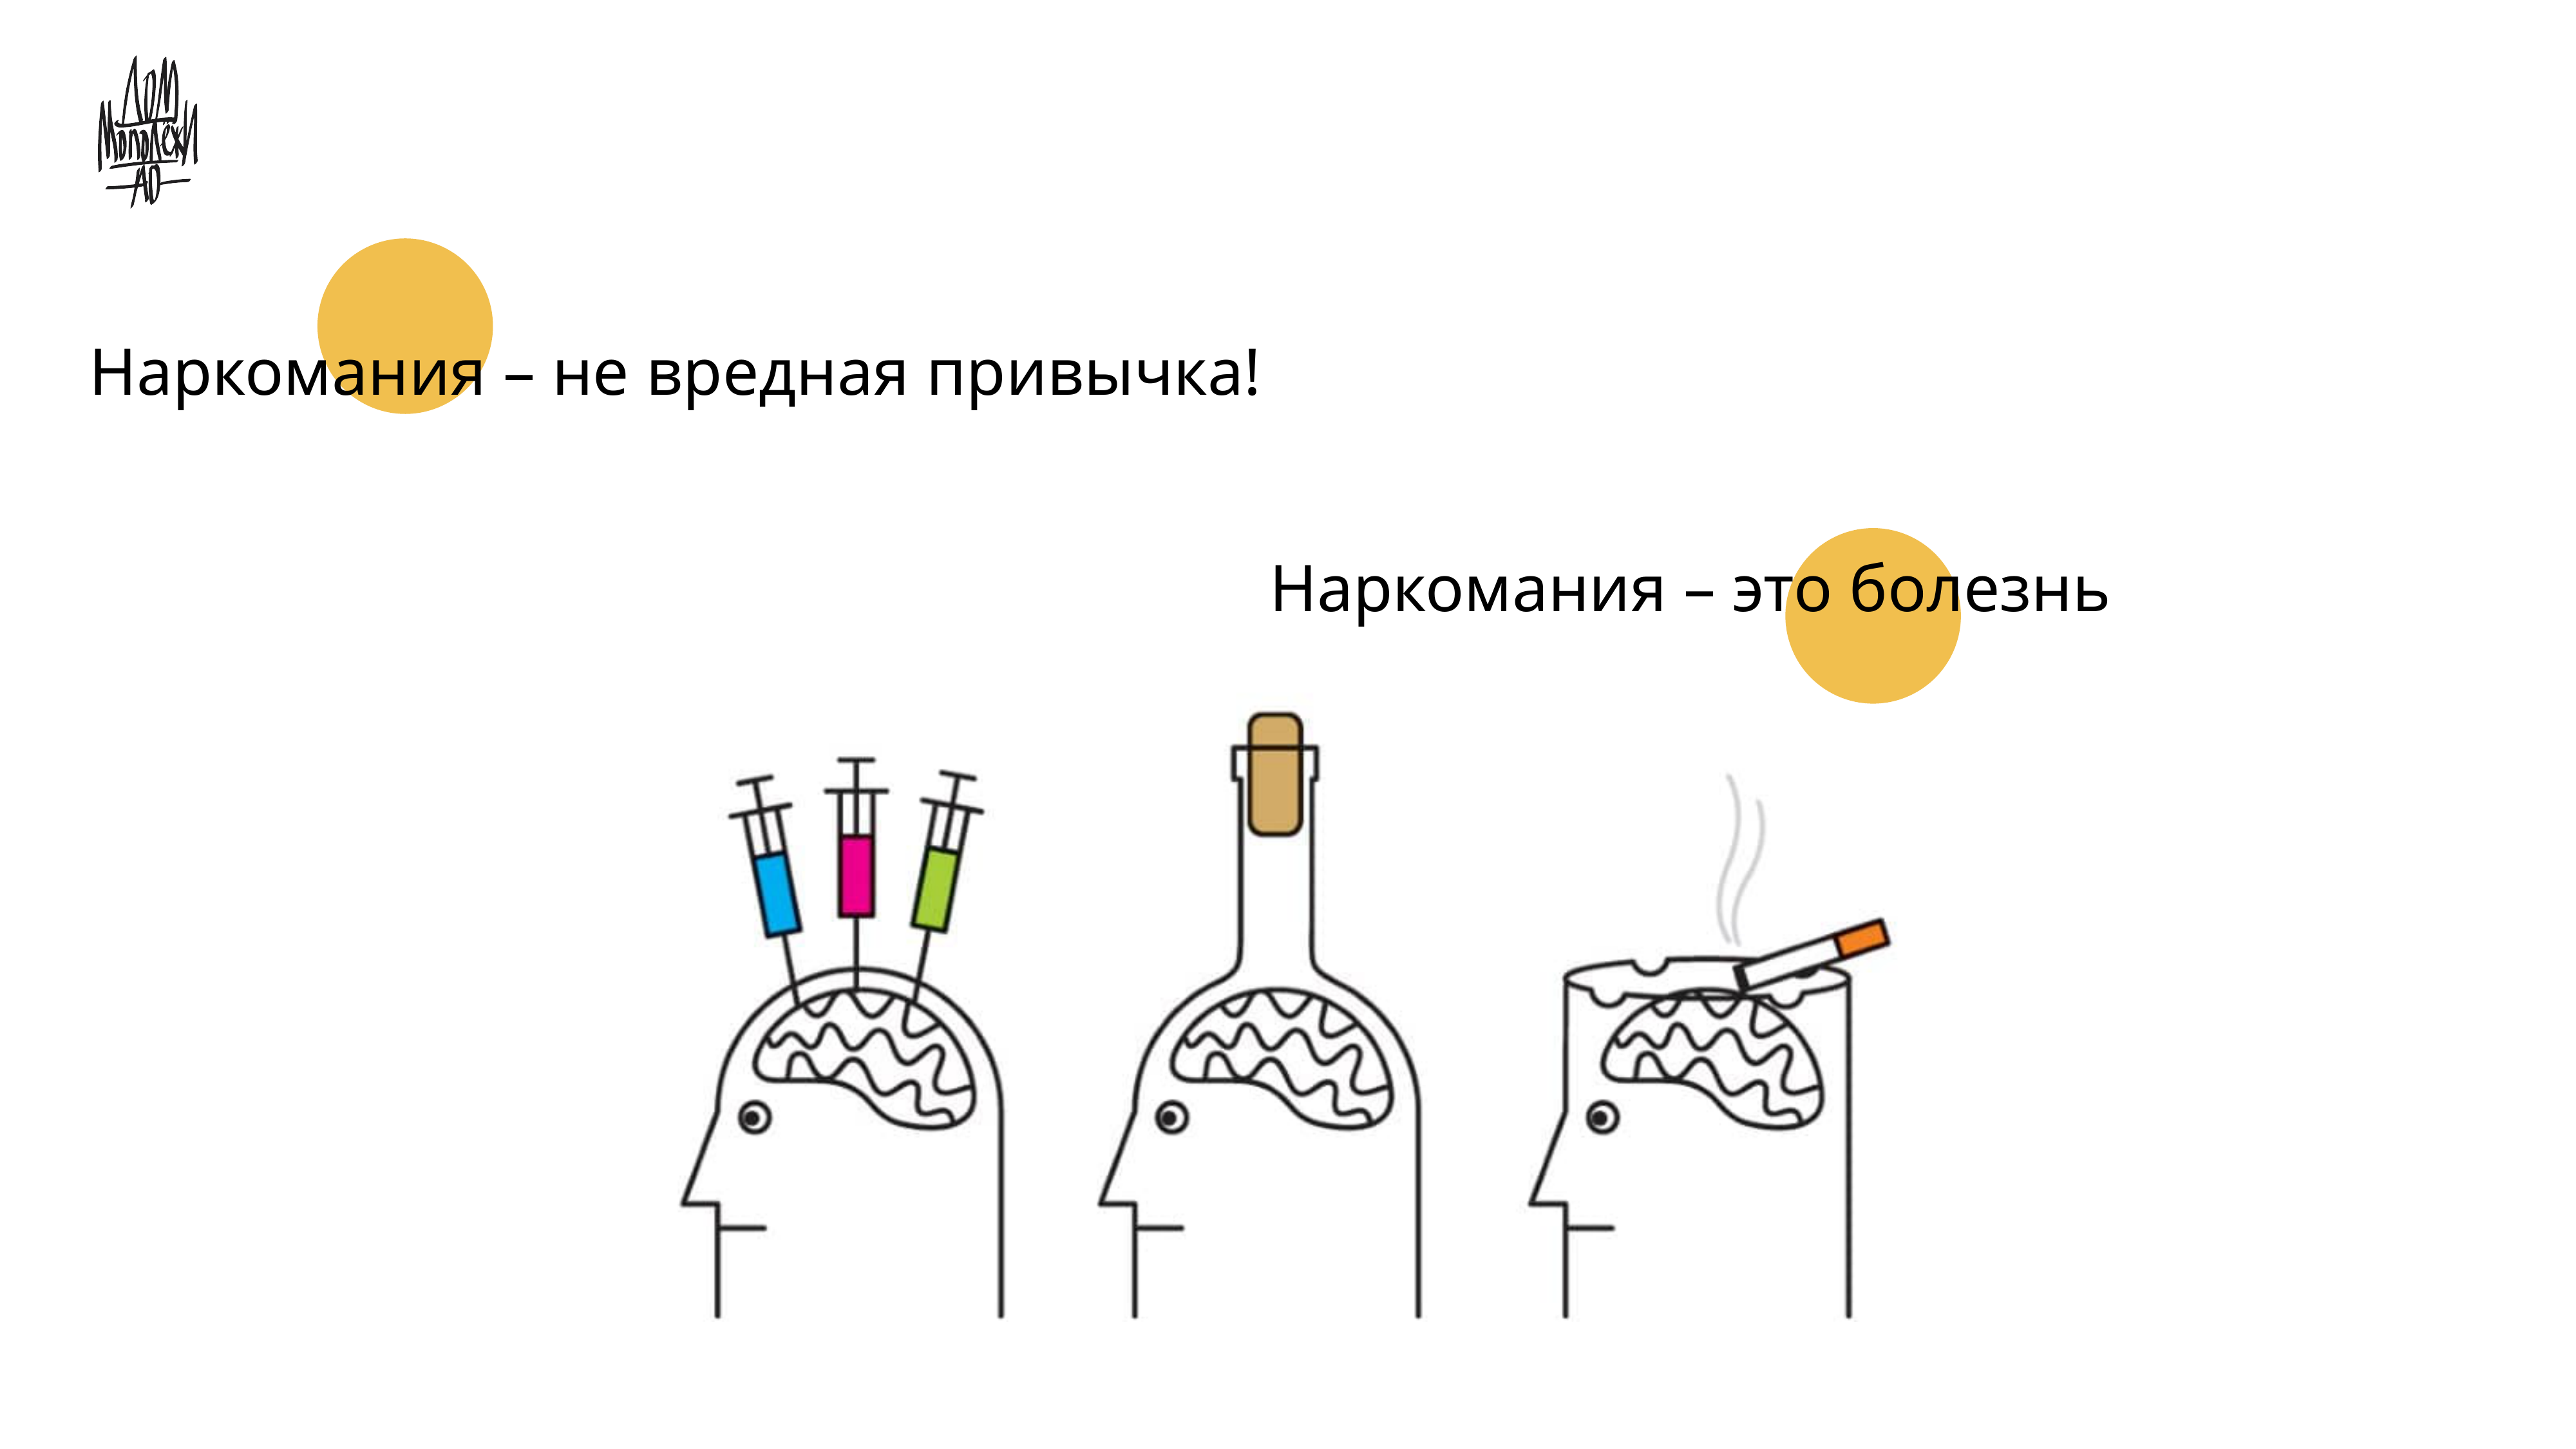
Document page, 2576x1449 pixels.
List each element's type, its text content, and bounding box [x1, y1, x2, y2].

text_box [317, 238, 493, 325]
text_box Наркомания – не вредная привычка! [83, 325, 1268, 413]
picture [98, 55, 198, 209]
text_box [1786, 629, 1960, 688]
text_box Наркомания – это болезнь [1264, 503, 2387, 629]
picture [653, 642, 1923, 1323]
